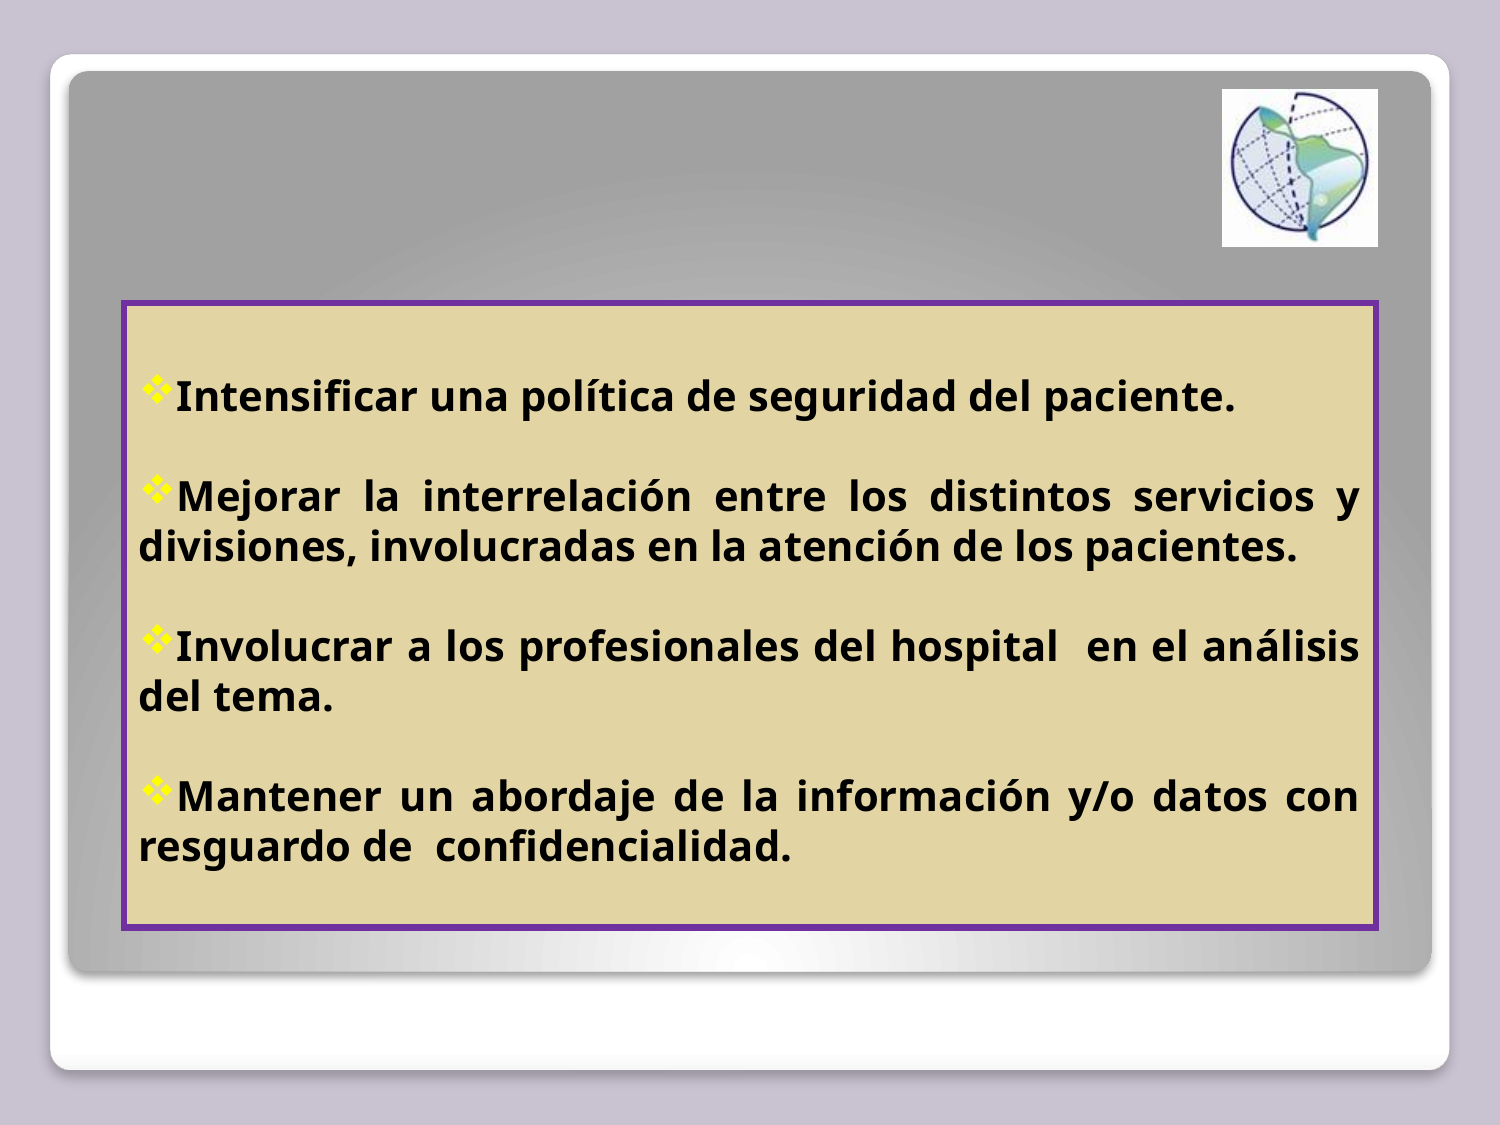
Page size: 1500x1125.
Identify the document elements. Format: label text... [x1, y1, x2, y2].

text_box Intensificar una política de seguridad del paciente. Mejorar la interrelación entre los distintos servicios y divisiones, involucradas en la atención de los pacientes. Involucrar a los profesionales del hospital en el análisis del tema. Mantener un abordaje de la información y/o datos con resguardo de confidencialidad. [123, 302, 1376, 928]
picture [1222, 89, 1378, 247]
